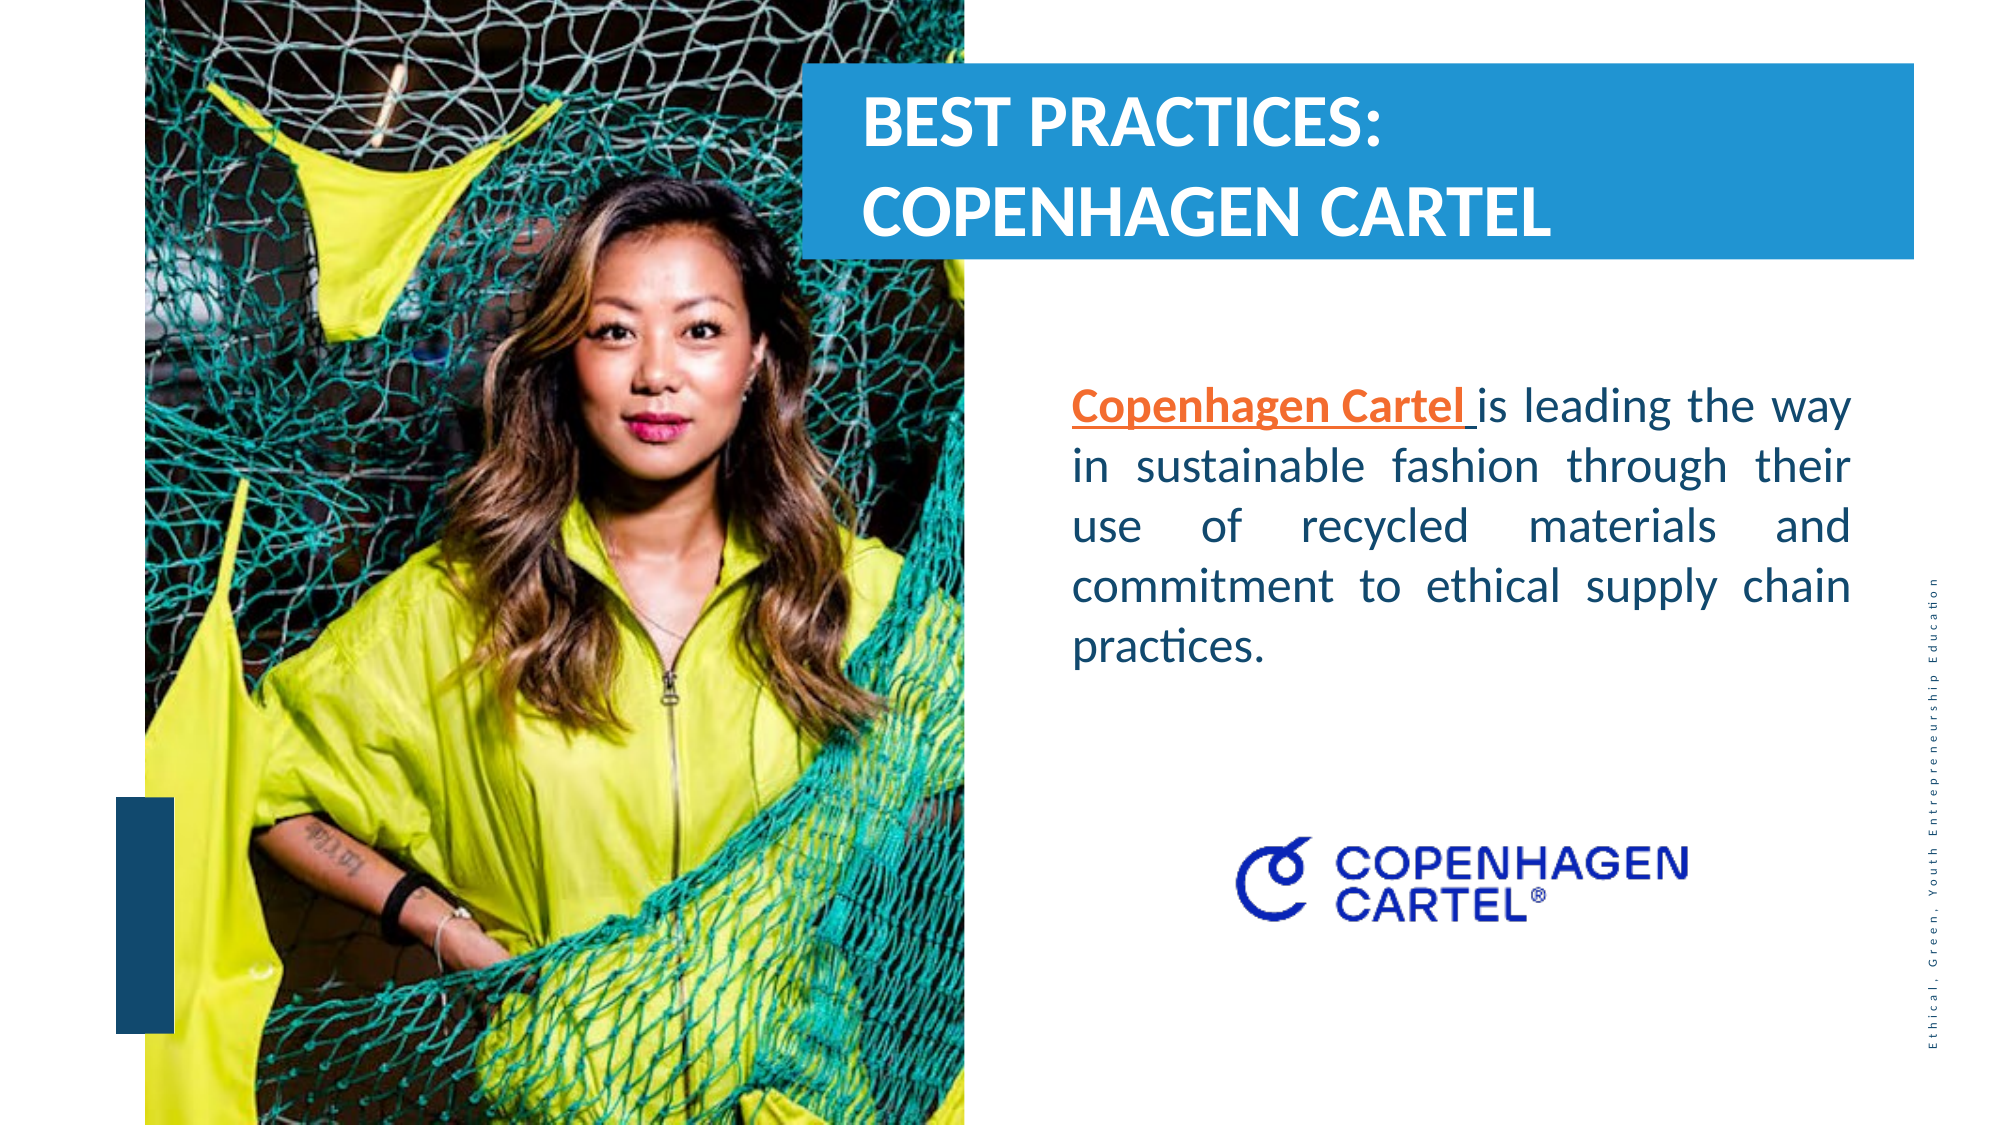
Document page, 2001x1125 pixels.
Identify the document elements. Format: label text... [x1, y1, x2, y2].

picture [1169, 770, 1755, 989]
list BEST PRACTICES: COPENHAGEN CARTEL [965, 63, 1914, 260]
picture [145, 0, 965, 1125]
list Copenhagen Cartel is leading the way in sustainable fashion through their use of recycled materials and commitment to ethical supply chain practices. [1056, 364, 1868, 979]
